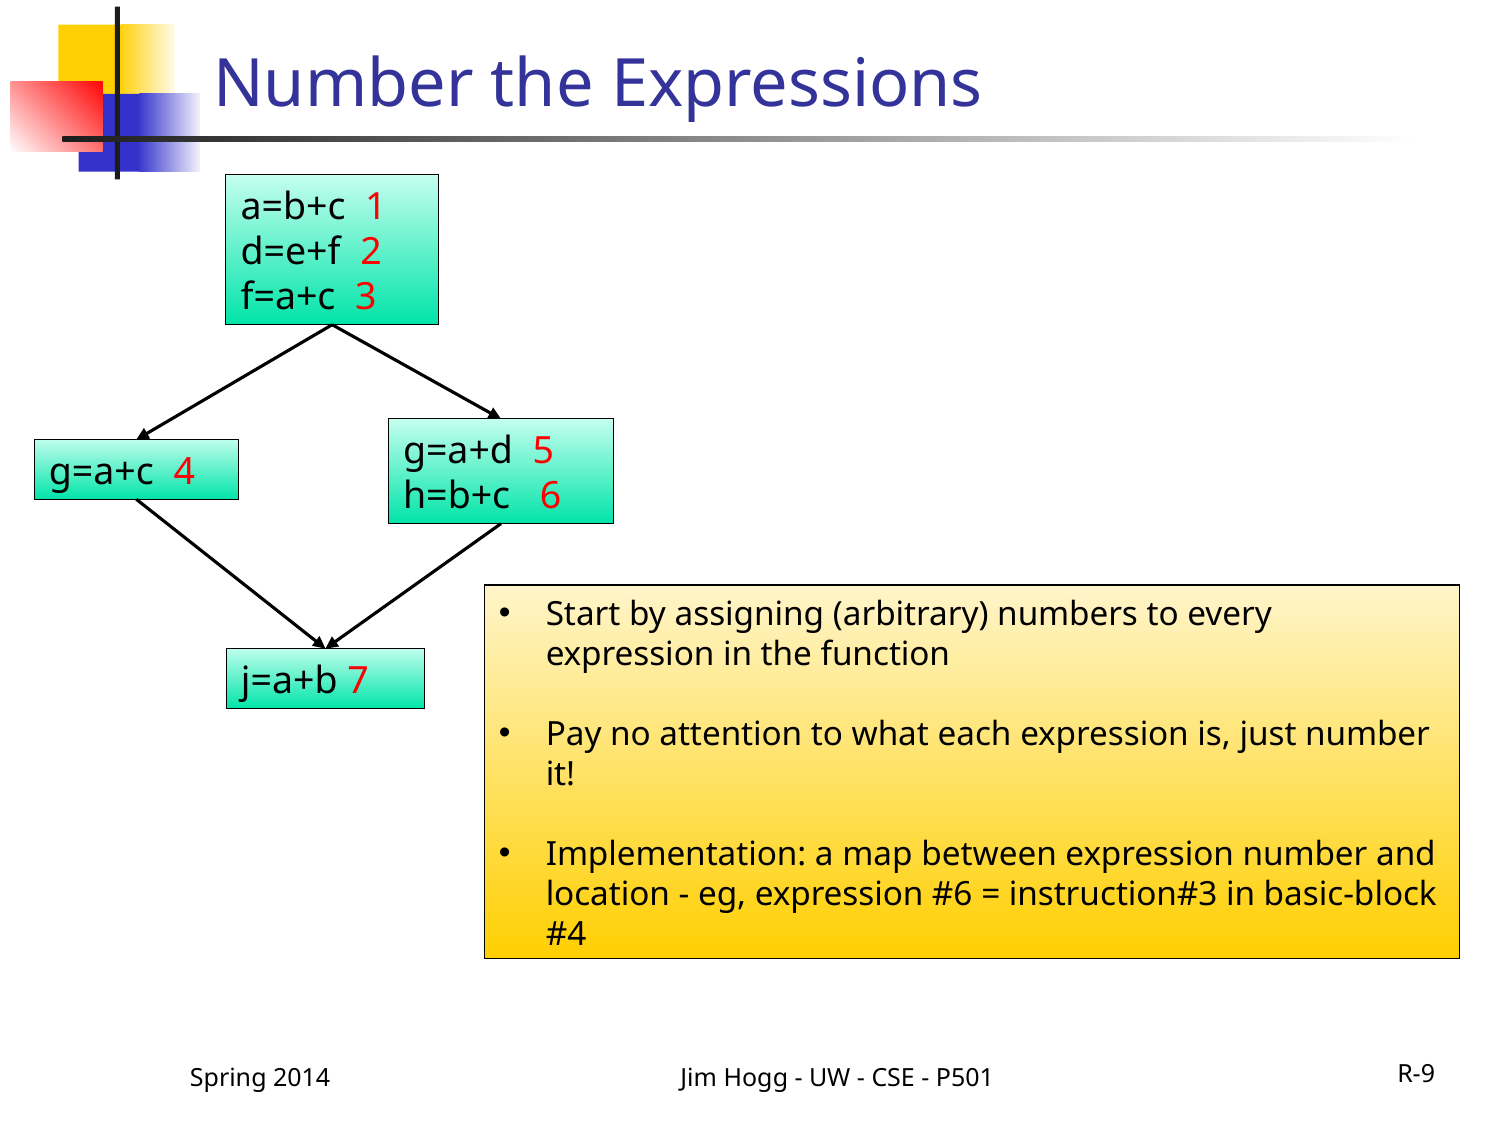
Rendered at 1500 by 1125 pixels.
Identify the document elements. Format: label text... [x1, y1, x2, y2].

text_box j=a+b 7 [226, 657, 425, 709]
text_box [331, 326, 502, 420]
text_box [325, 524, 502, 649]
slide_number Spring 2014 [174, 1023, 488, 1100]
text_box Start by assigning (arbitrary) numbers to every expression in the function Pay no attention to what each expression is, just number it! Implementation: a map between expression number and location - eg, expression #6 = instruction#3 in basic-block #4 [484, 584, 1460, 959]
title Number the Expressions [198, 37, 1477, 128]
text_box g=a+d 5 h=b+c 6 [388, 418, 614, 524]
text_box g=a+c 4 [34, 439, 239, 500]
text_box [136, 326, 333, 440]
footer Jim Hogg - UW - CSE - P501 [599, 1023, 1076, 1100]
text_box a=b+c 1 d=e+f 2 f=a+c 3 [225, 174, 439, 324]
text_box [136, 499, 326, 649]
slide_number R-9 [1137, 1023, 1451, 1100]
